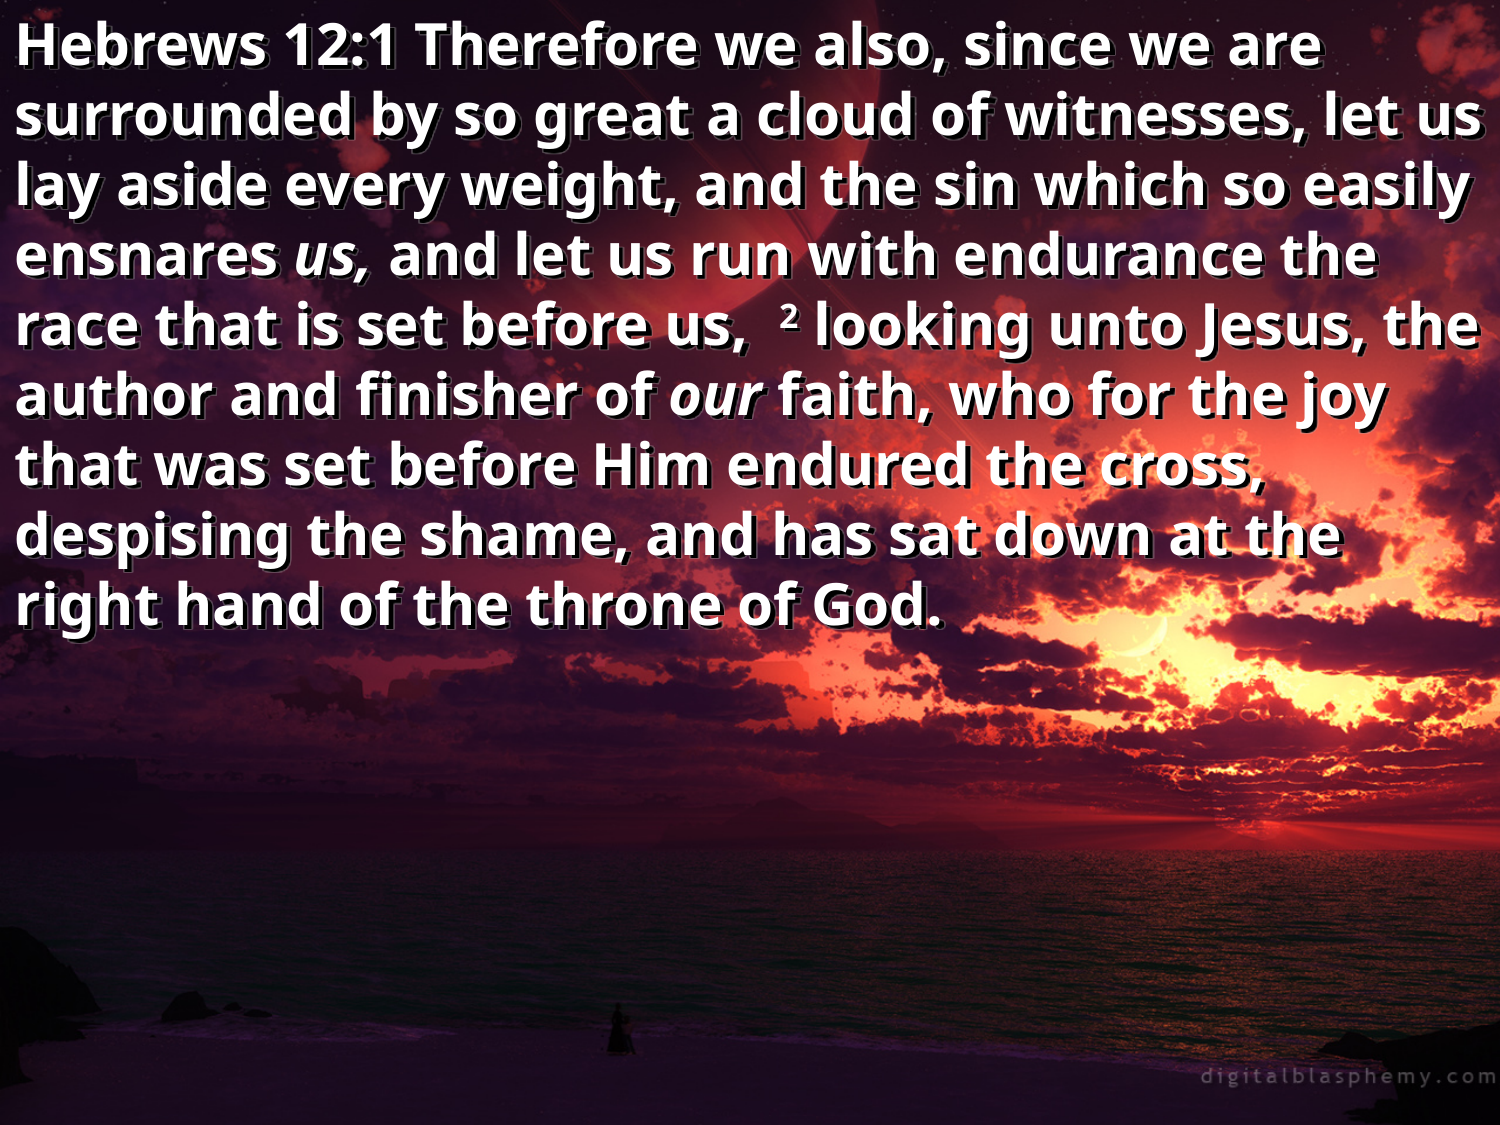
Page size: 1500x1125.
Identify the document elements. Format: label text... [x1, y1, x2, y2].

picture [0, 645, 1500, 1125]
text_box Hebrews 12:1 Therefore we also, since we are surrounded by so great a cloud of witnesses, let us lay aside every weight, and the sin which so easily ensnares us, and let us run with endurance the race that is set before us, 2 looking unto Jesus, the author and finisher of our faith, who for the joy that was set before Him endured the cross, despising the shame, and has sat down at the right hand of the throne of God. [0, 0, 1500, 645]
